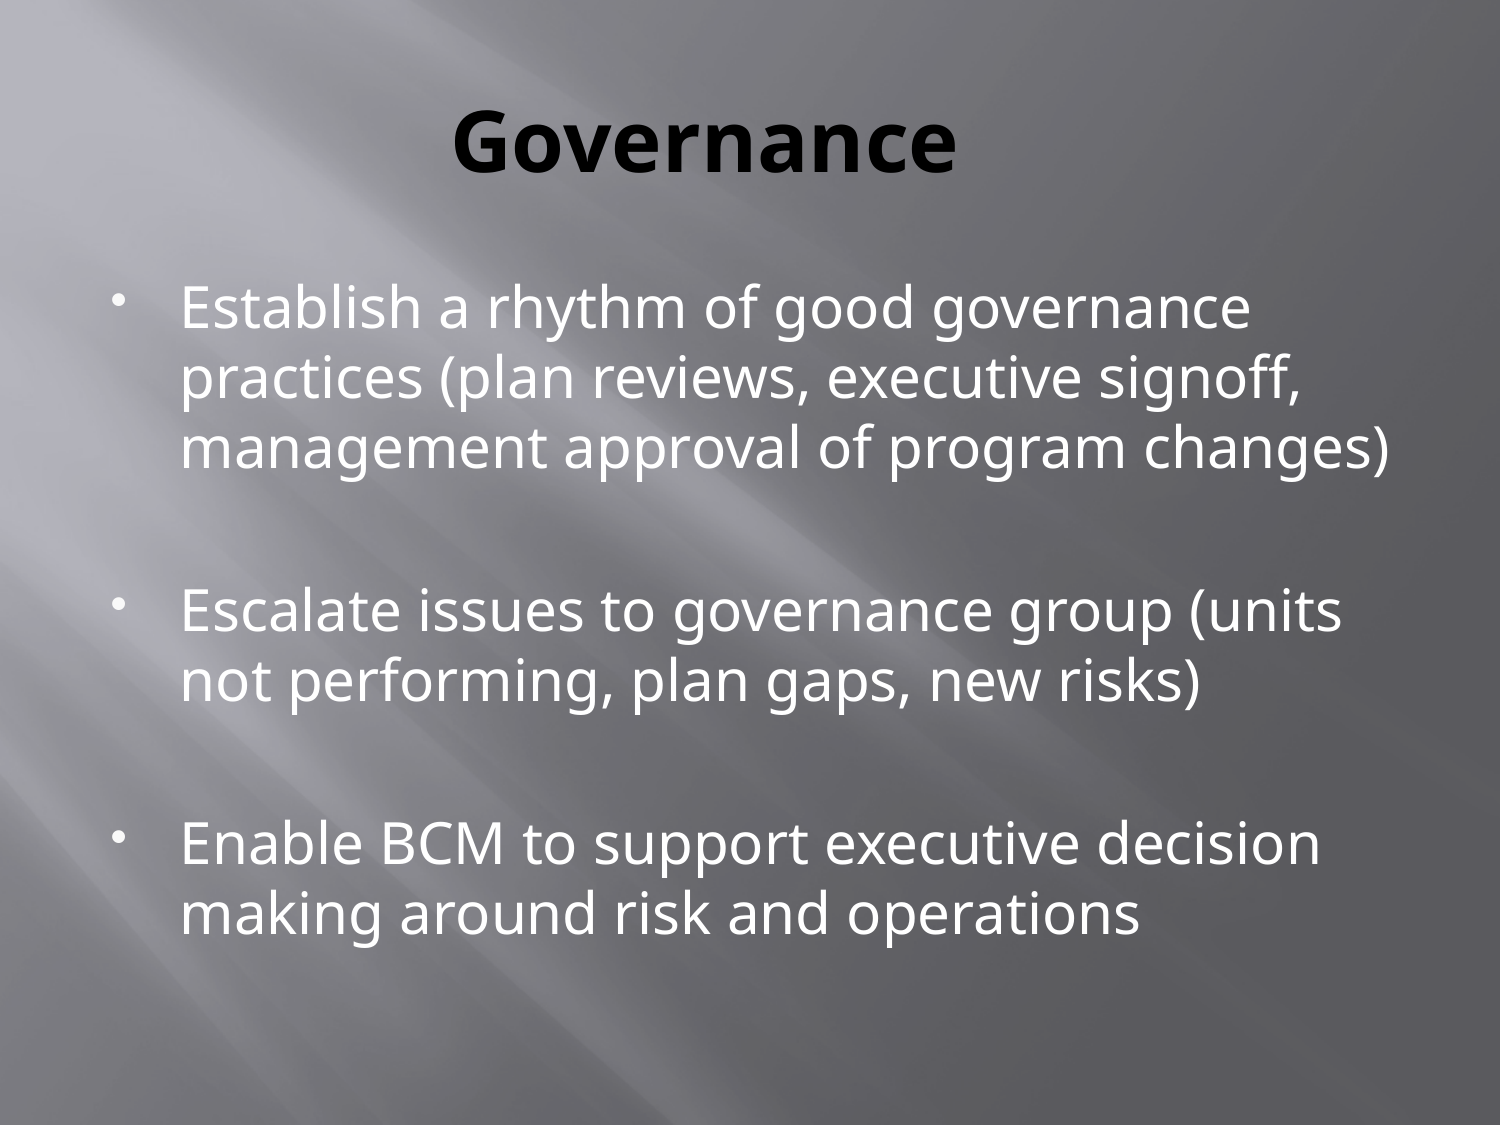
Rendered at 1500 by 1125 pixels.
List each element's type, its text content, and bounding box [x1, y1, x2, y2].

title Governance [75, 45, 1425, 233]
list Establish a rhythm of good governance practices (plan reviews, executive signoff, management approval of program changes) Escalate issues to governance group (units not performing, plan gaps, new risks) Enable BCM to support executive decision making around risk and operations [75, 262, 1425, 1035]
